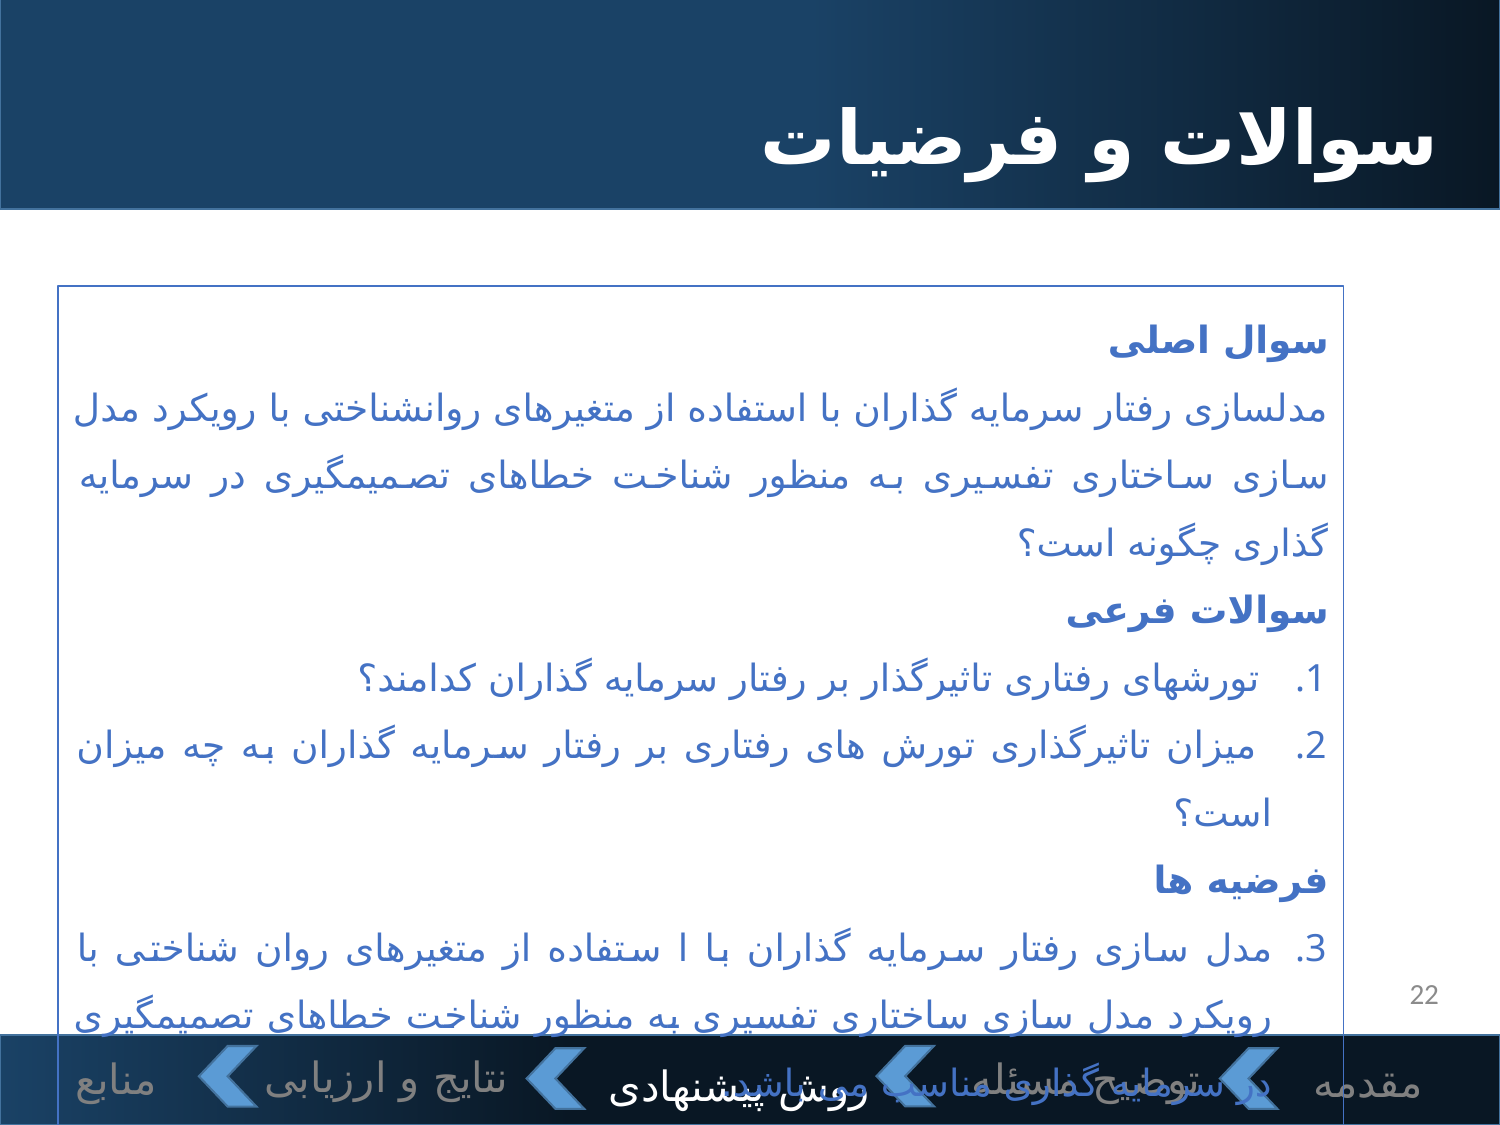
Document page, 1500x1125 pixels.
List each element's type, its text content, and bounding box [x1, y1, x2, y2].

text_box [52, 1027, 1423, 1114]
text_box سوال اصلی مدلسازی رفتار سرمایه گذاران با استفاده از متغیرهای روانشناختی با رویکرد مدل سازی ساختاری تفسیری به منظور شناخت خطاهای تصمیمگیری در سرمایه گذاری چگونه است؟ سوالات فرعی تورشهای رفتاری تاثیرگذار بر رفتار سرمایه گذاران کدامند؟ میزان تاثیرگذاری تورش های رفتاری بر رفتار سرمایه گذاران به چه میزان است؟ فرضیه ها مدل سازی رفتار سرمایه گذاران با ا ستفاده از متغیرهای روان شناختی با رویکرد مدل سازی ساختاری تفسیری به منظور شناخت خطاهای تصمیمگیری در سرمایه گذاری مناسب می باشد. تورش های رفتاری بر رفتار سرمایه گذاران تاثیر گذار می باشد. [58, 286, 1344, 1027]
title سوالات و فرضیات [37, 3, 1455, 221]
text_box سوال اصلی مدلسازی رفتار سرمایه گذاران با استفاده از متغیرهای روانشناختی با رویکرد مدل سازی ساختاری تفسیری به منظور شناخت خطاهای تصمیمگیری در سرمایه گذاری چگونه است؟ سوالات فرعی تورشهای رفتاری تاثیرگذار بر رفتار سرمایه گذاران کدامند؟ میزان تاثیرگذاری تورش های رفتاری بر رفتار سرمایه گذاران به چه میزان است؟ فرضیه ها مدل سازی رفتار سرمایه گذاران با ا ستفاده از متغیرهای روان شناختی با رویکرد مدل سازی ساختاری تفسیری به منظور شناخت خطاهای تصمیمگیری در سرمایه گذاری مناسب می باشد. تورش های رفتاری بر رفتار سرمایه گذاران تاثیر گذار می باشد. [58, 1114, 1344, 1125]
slide_number 22 [1344, 962, 1455, 1023]
